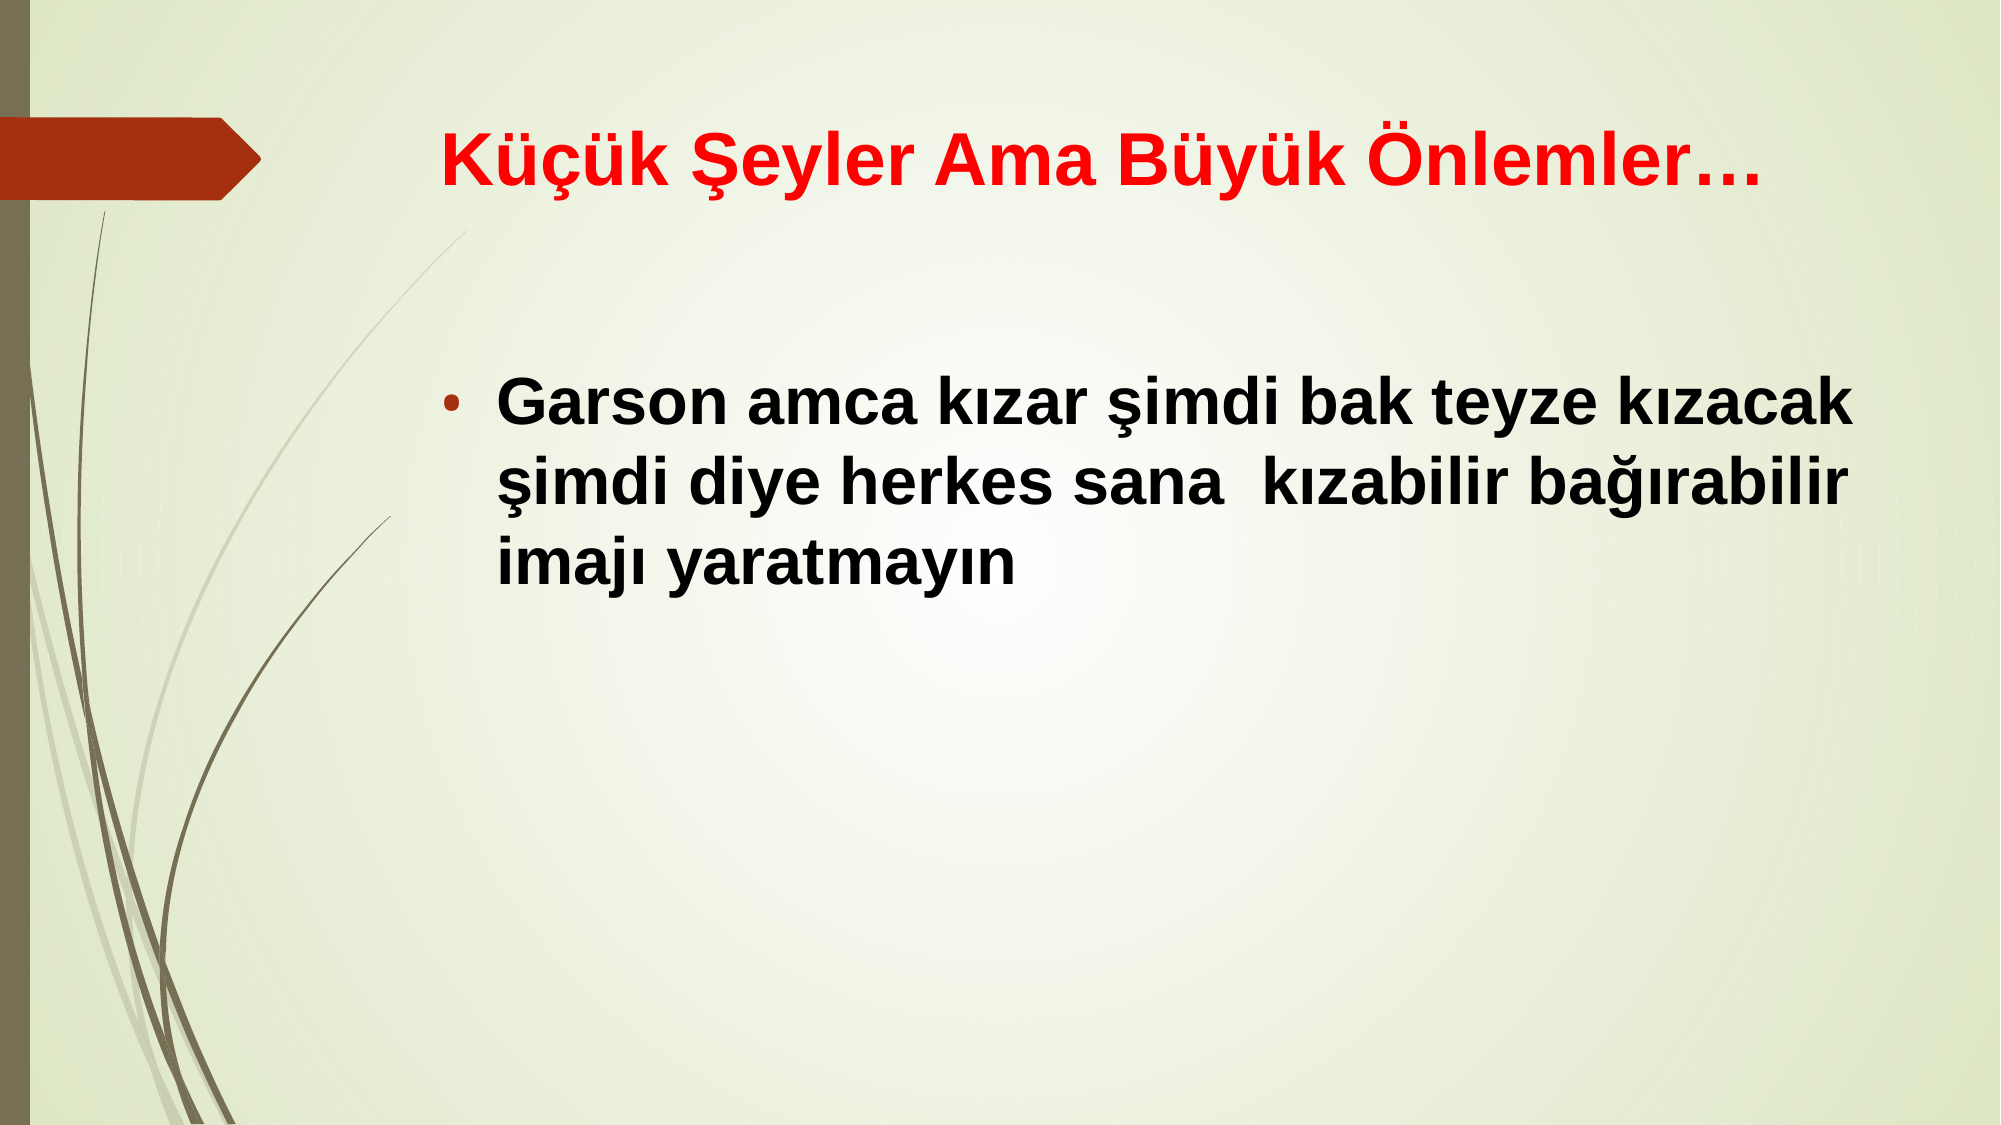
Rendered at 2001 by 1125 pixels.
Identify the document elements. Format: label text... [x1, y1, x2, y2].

title Küçük Şeyler Ama Büyük Önlemler… [425, 102, 1888, 313]
list Garson amca kızar şimdi bak teyze kızacak şimdi diye herkes sana kızabilir bağırabilir imajı yaratmayın [424, 350, 1888, 970]
